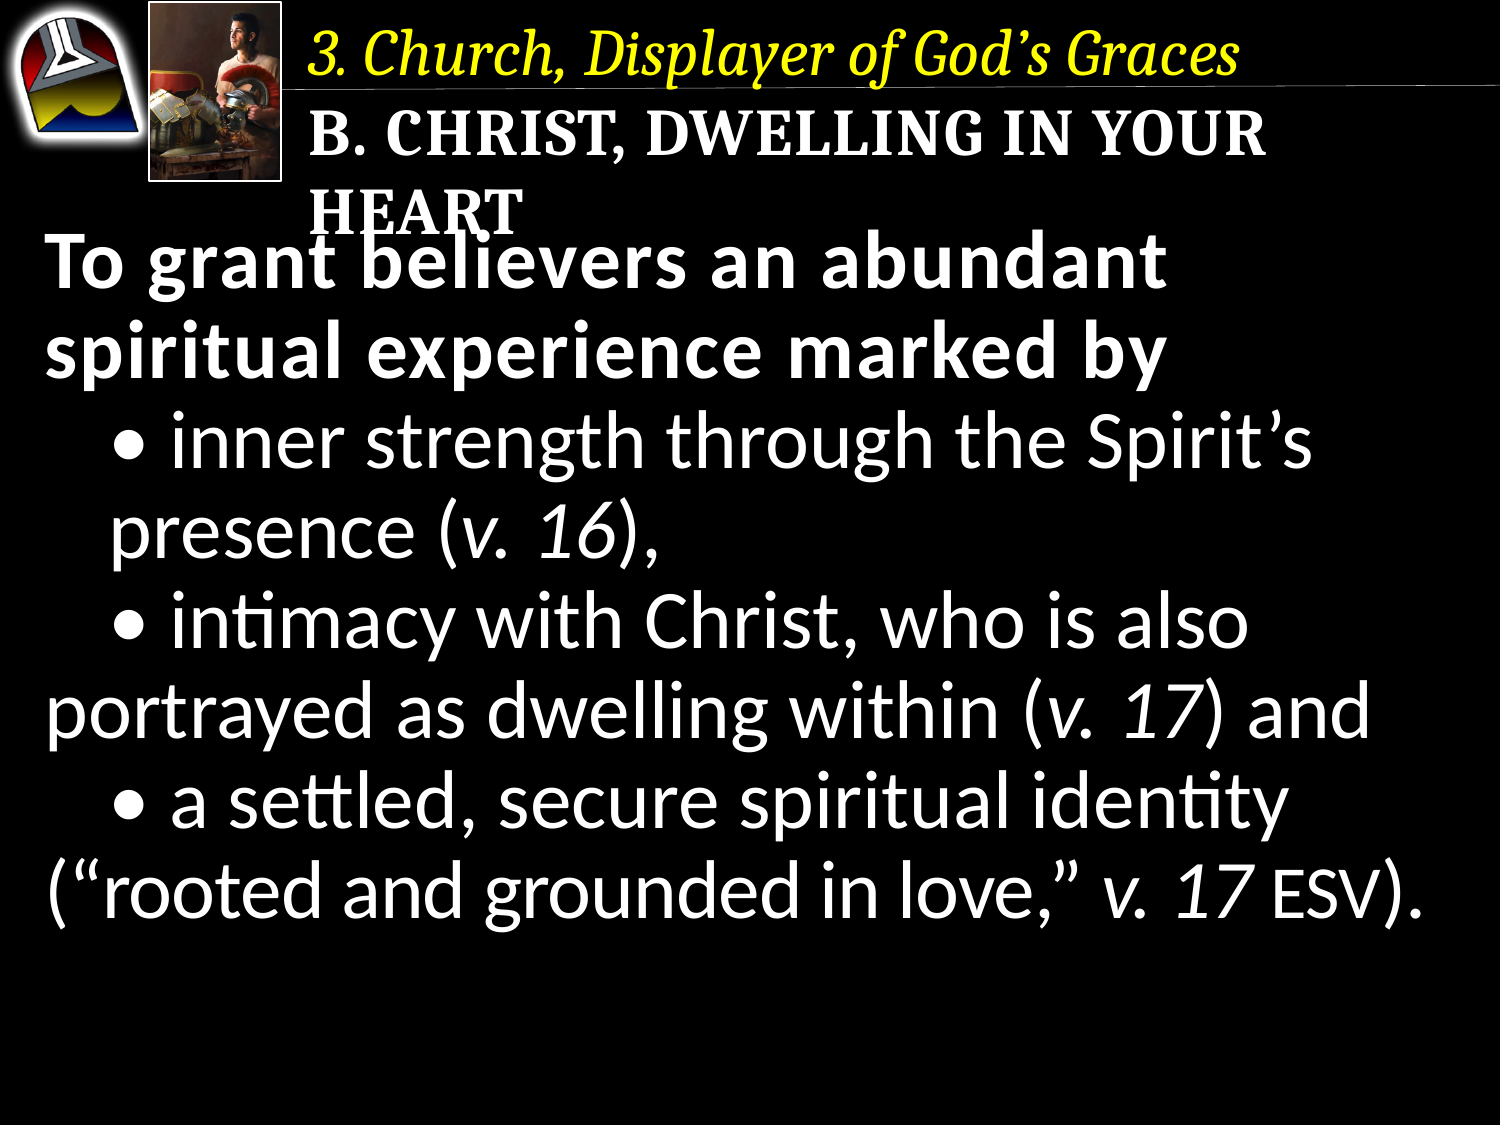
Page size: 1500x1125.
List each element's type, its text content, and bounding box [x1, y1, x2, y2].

text_box 3. Church, Displayer of God’s Graces b. Christ, Dwelling in Your Heart [287, 1, 1500, 208]
picture [150, 3, 280, 180]
text_box To grant believers an abundant spiritual experience marked by • inner strength through the Spirit’s presence (v. 16), • intimacy with Christ, who is also portrayed as dwelling within (v. 17) and • a settled, secure spiritual identity (“rooted and grounded in love,” v. 17 ESV). [0, 208, 1500, 944]
picture [0, 0, 160, 154]
